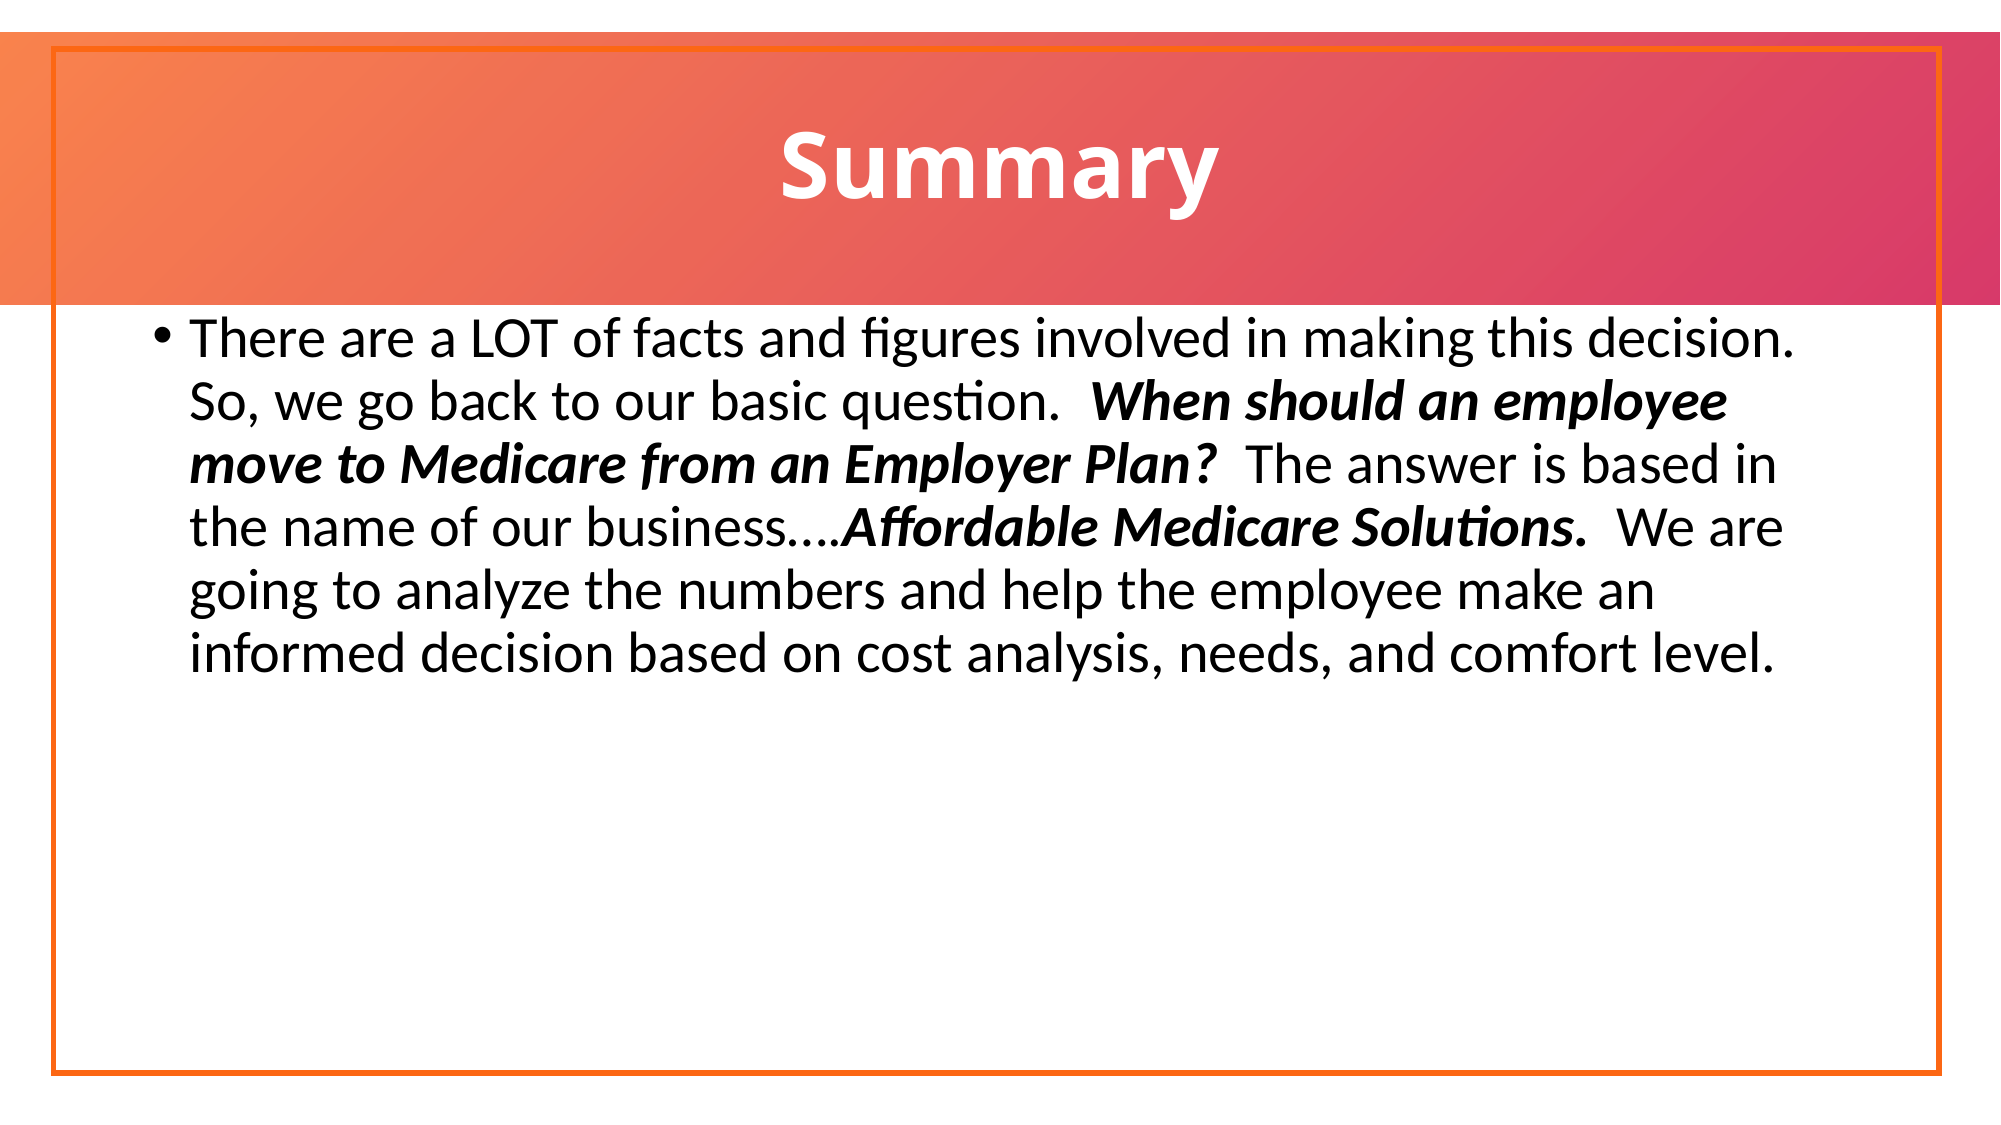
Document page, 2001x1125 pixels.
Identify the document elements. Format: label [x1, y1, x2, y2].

text_box [53, 48, 1940, 1074]
text_box [0, 32, 2000, 305]
